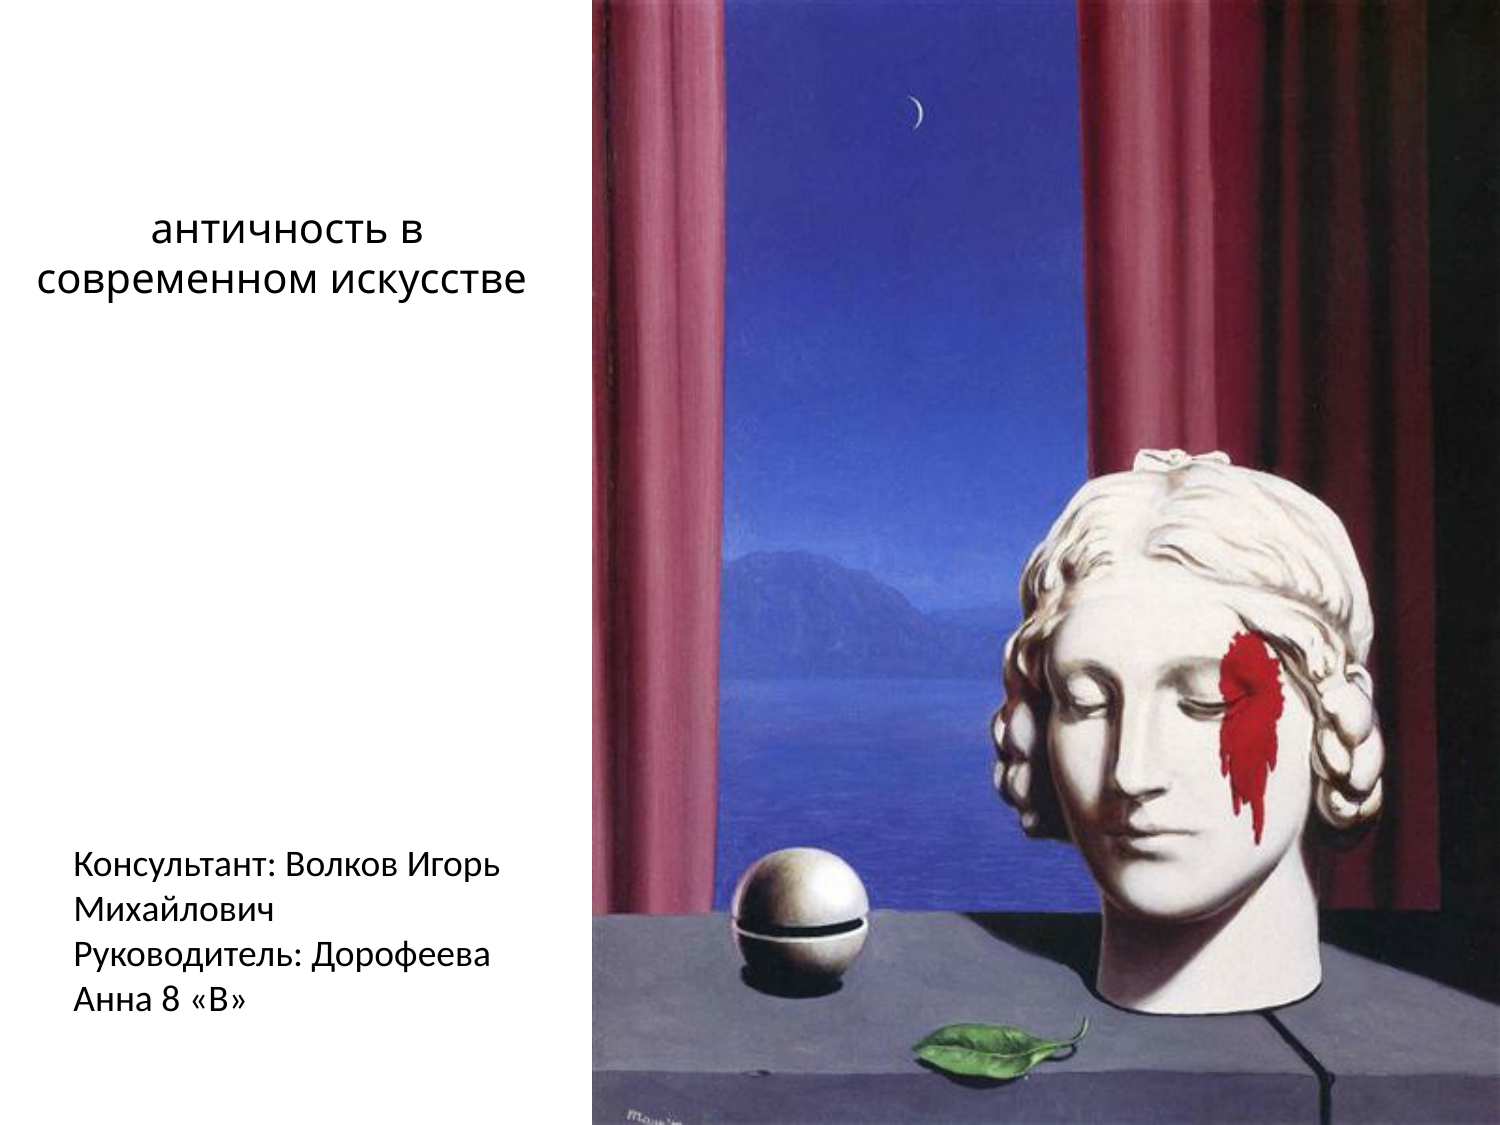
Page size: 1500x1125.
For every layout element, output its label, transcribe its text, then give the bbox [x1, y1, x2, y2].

picture [592, 0, 1500, 1125]
title античность в современном искусстве [0, 152, 575, 352]
text_box Консультант: Волков Игорь Михайлович Руководитель: Дорофеева Анна 8 «В» [58, 831, 551, 1027]
